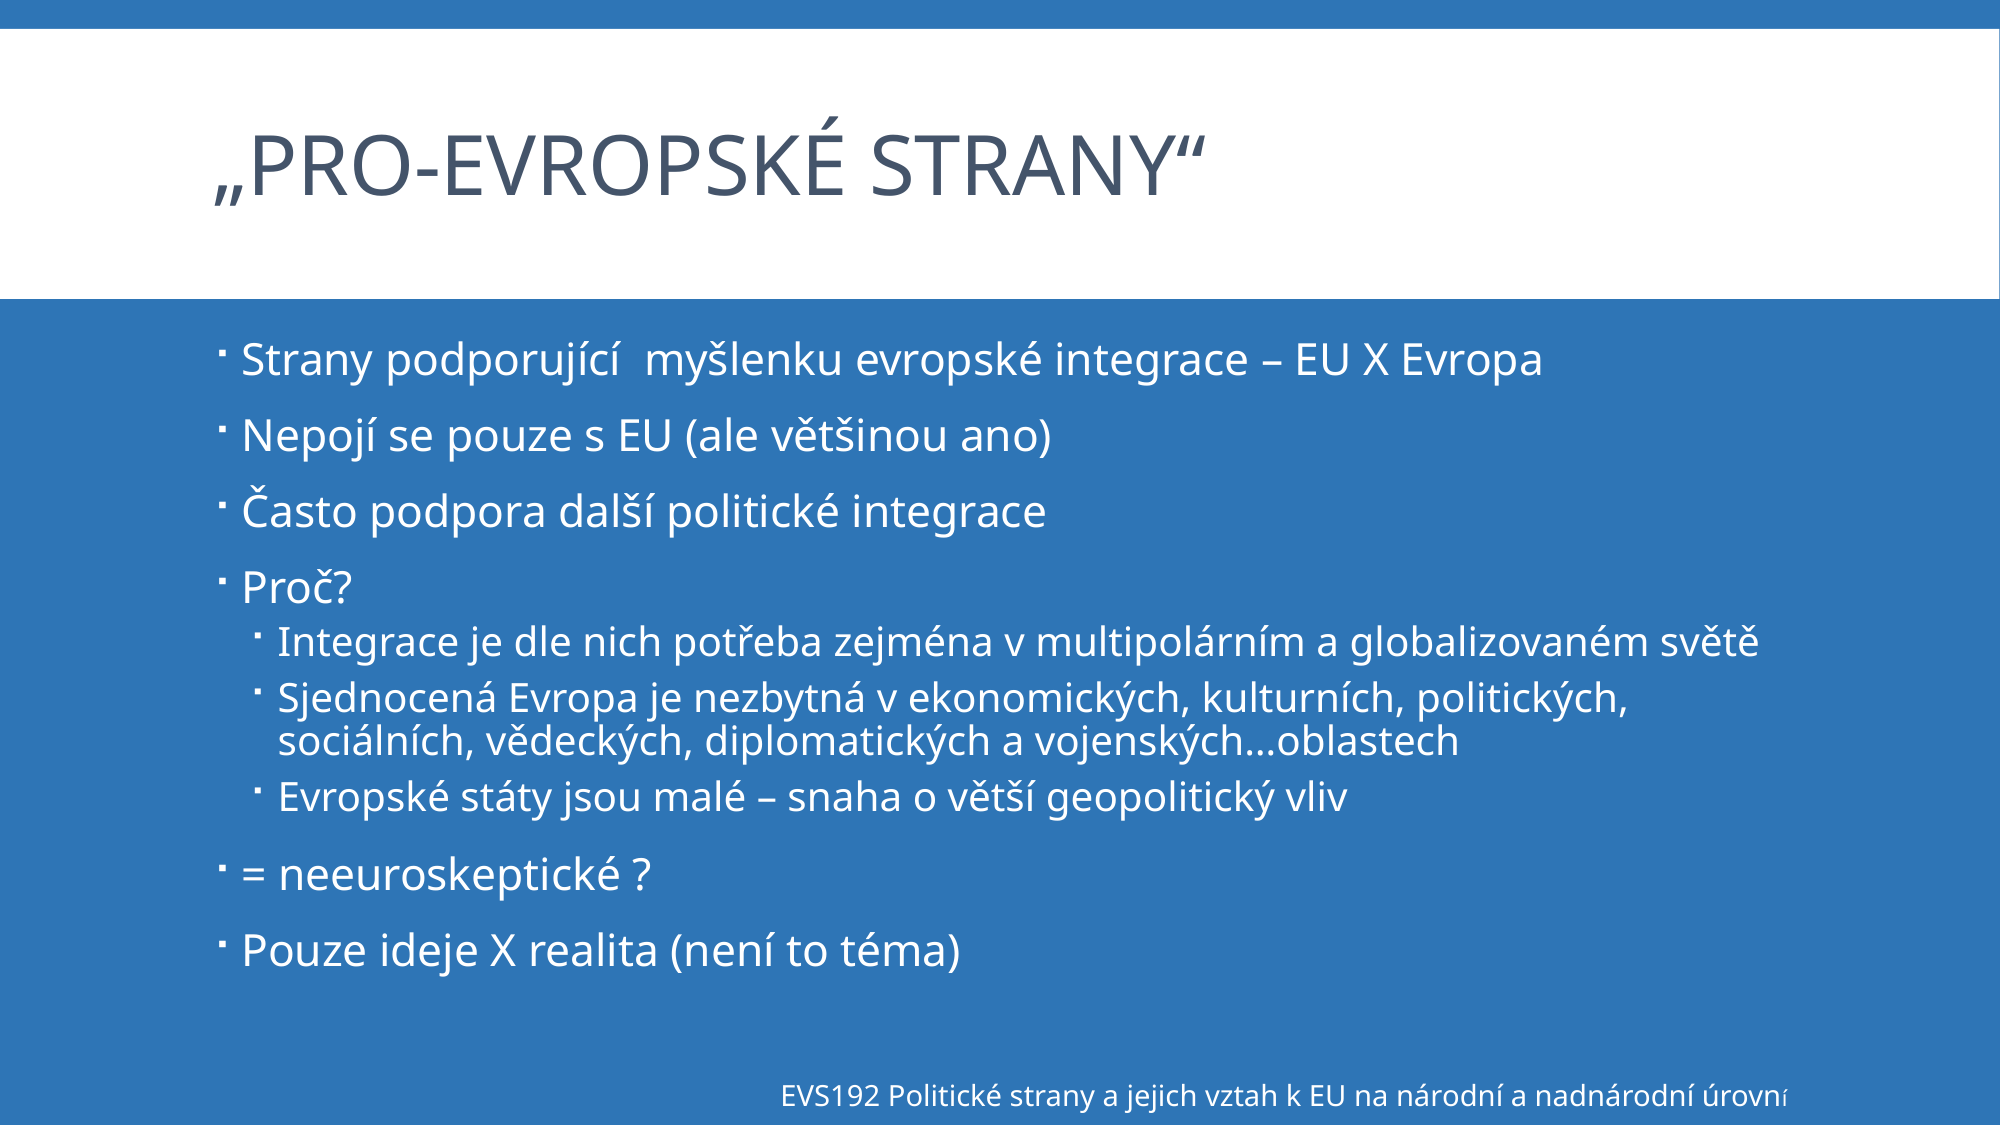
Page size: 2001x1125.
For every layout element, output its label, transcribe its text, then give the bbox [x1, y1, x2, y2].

title „pro-evropské strany“ [197, 46, 1803, 295]
list Strany podporující myšlenku evropské integrace – EU X Evropa Nepojí se pouze s EU (ale většinou ano) Často podpora další politické integrace Proč? Integrace je dle nich potřeba zejména v multipolárním a globalizovaném světě Sjednocená Evropa je nezbytná v ekonomických, kulturních, politických, sociálních, vědeckých, diplomatických a vojenských…oblastech Evropské státy jsou malé – snaha o větší geopolitický vliv = neeuroskeptické ? Pouze ideje X realita (není to téma) [197, 329, 1803, 1020]
footer EVS192 Politické strany a jejich vztah k EU na národní a nadnárodní úrovní [254, 1065, 1803, 1125]
